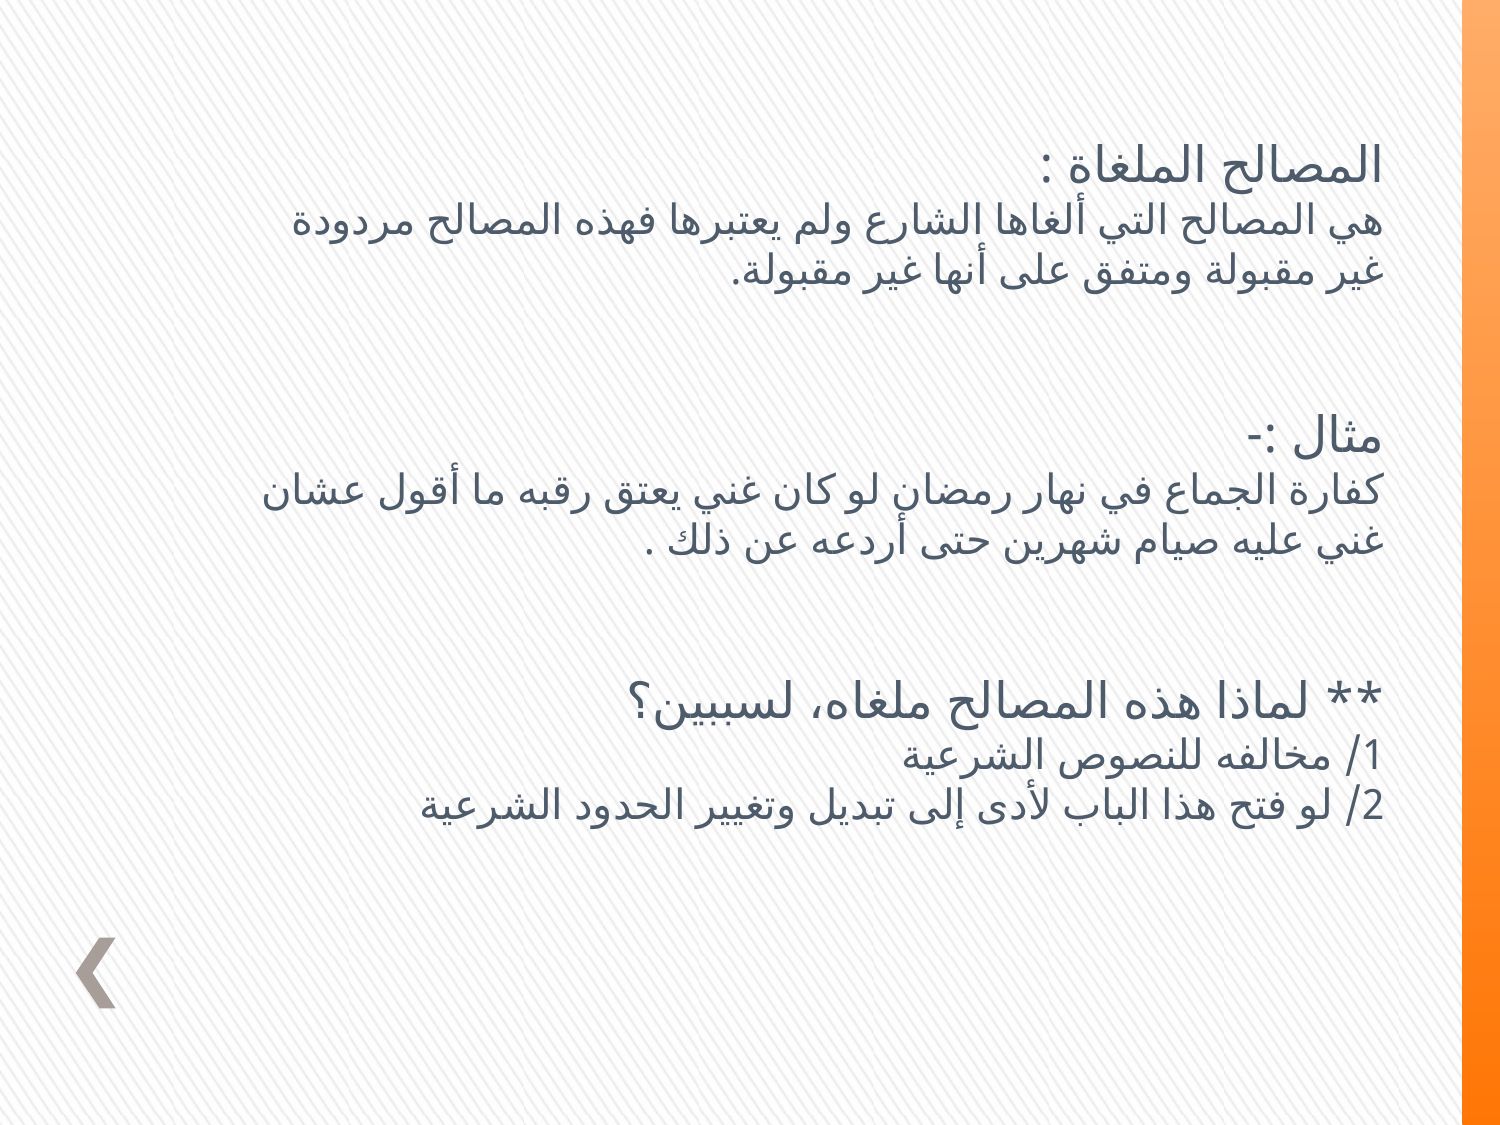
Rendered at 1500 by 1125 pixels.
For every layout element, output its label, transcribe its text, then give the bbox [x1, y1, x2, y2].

text_box المصالح الملغاة : هي المصالح التي ألغاها الشارع ولم يعتبرها فهذه المصالح مردودة غير مقبولة ومتفق على أنها غير مقبولة. مثال :- كفارة الجماع في نهار رمضان لو كان غني يعتق رقبه ما أقول عشان غني عليه صيام شهرين حتى أردعه عن ذلك . ** لماذا هذه المصالح ملغاه، لسببين؟ 1/ مخالفه للنصوص الشرعية 2/ لو فتح هذا الباب لأدى إلى تبديل وتغيير الحدود الشرعية [218, 125, 1400, 836]
